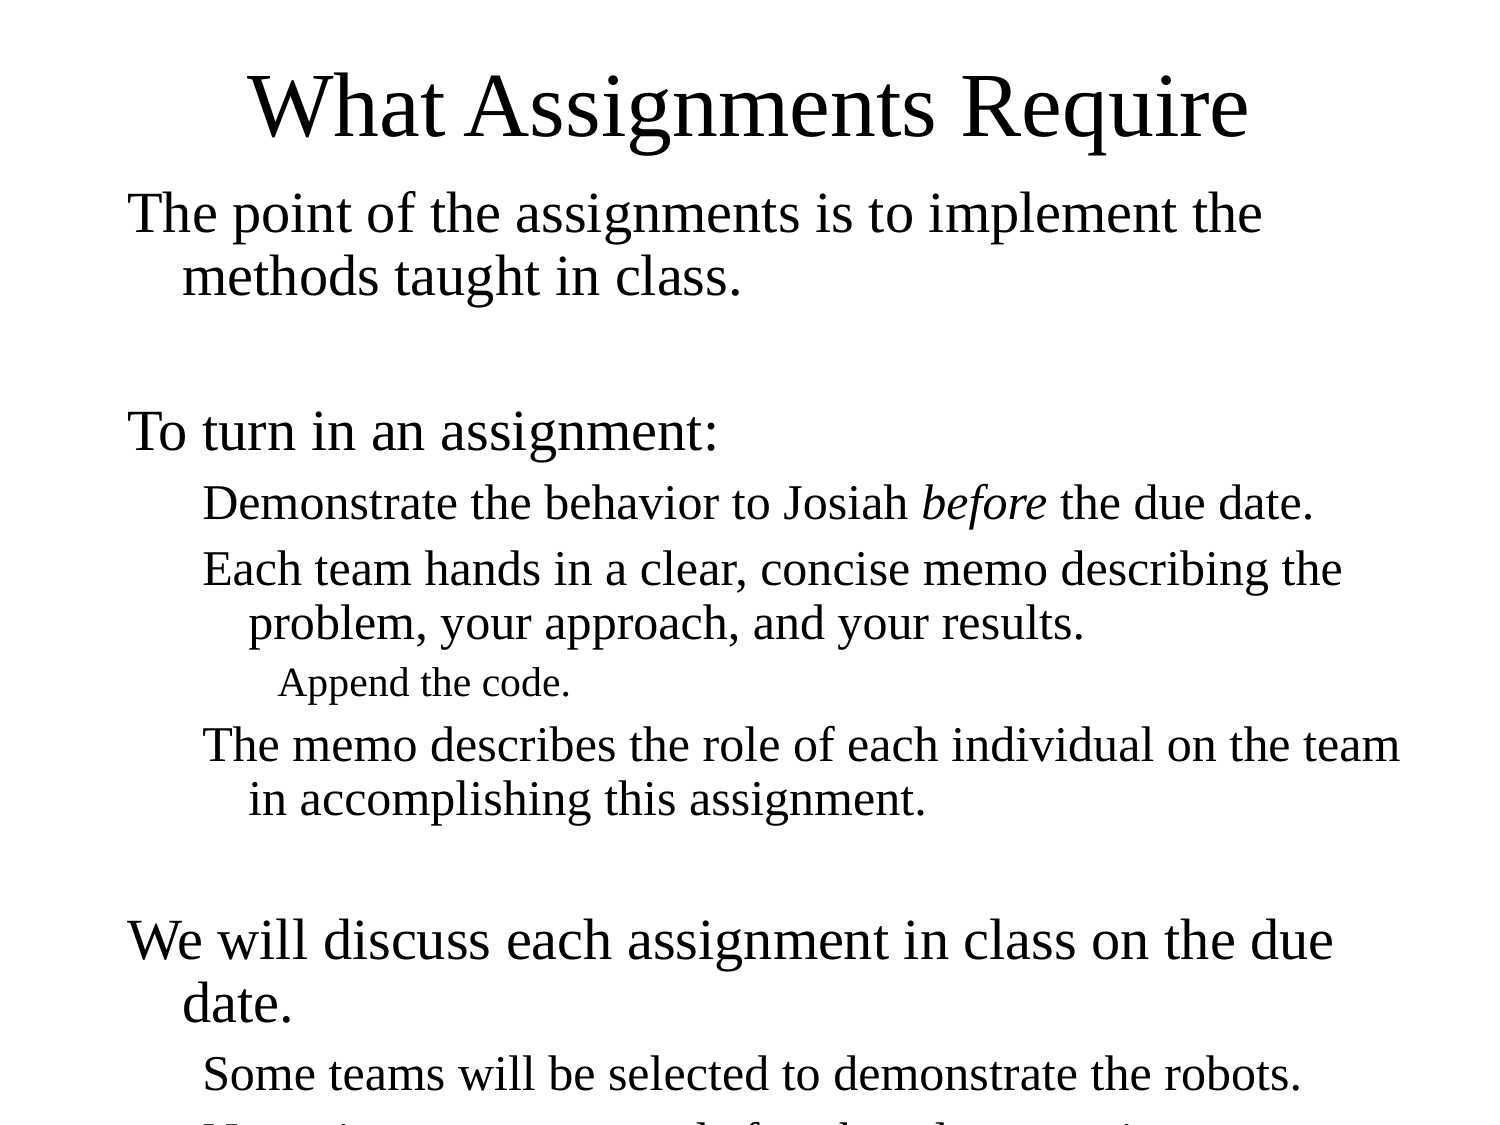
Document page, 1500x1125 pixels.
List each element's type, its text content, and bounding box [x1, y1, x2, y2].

text_box What Assignments Require [112, 37, 1388, 163]
text_box The point of the assignments is to implement the methods taught in class. To turn in an assignment: Demonstrate the behavior to Josiah before the due date. Each team hands in a clear, concise memo describing the problem, your approach, and your results. Append the code. The memo describes the role of each individual on the team in accomplishing this assignment. We will discuss each assignment in class on the due date. Some teams will be selected to demonstrate the robots. No assignments accepted after that class meeting. [112, 174, 1425, 1088]
